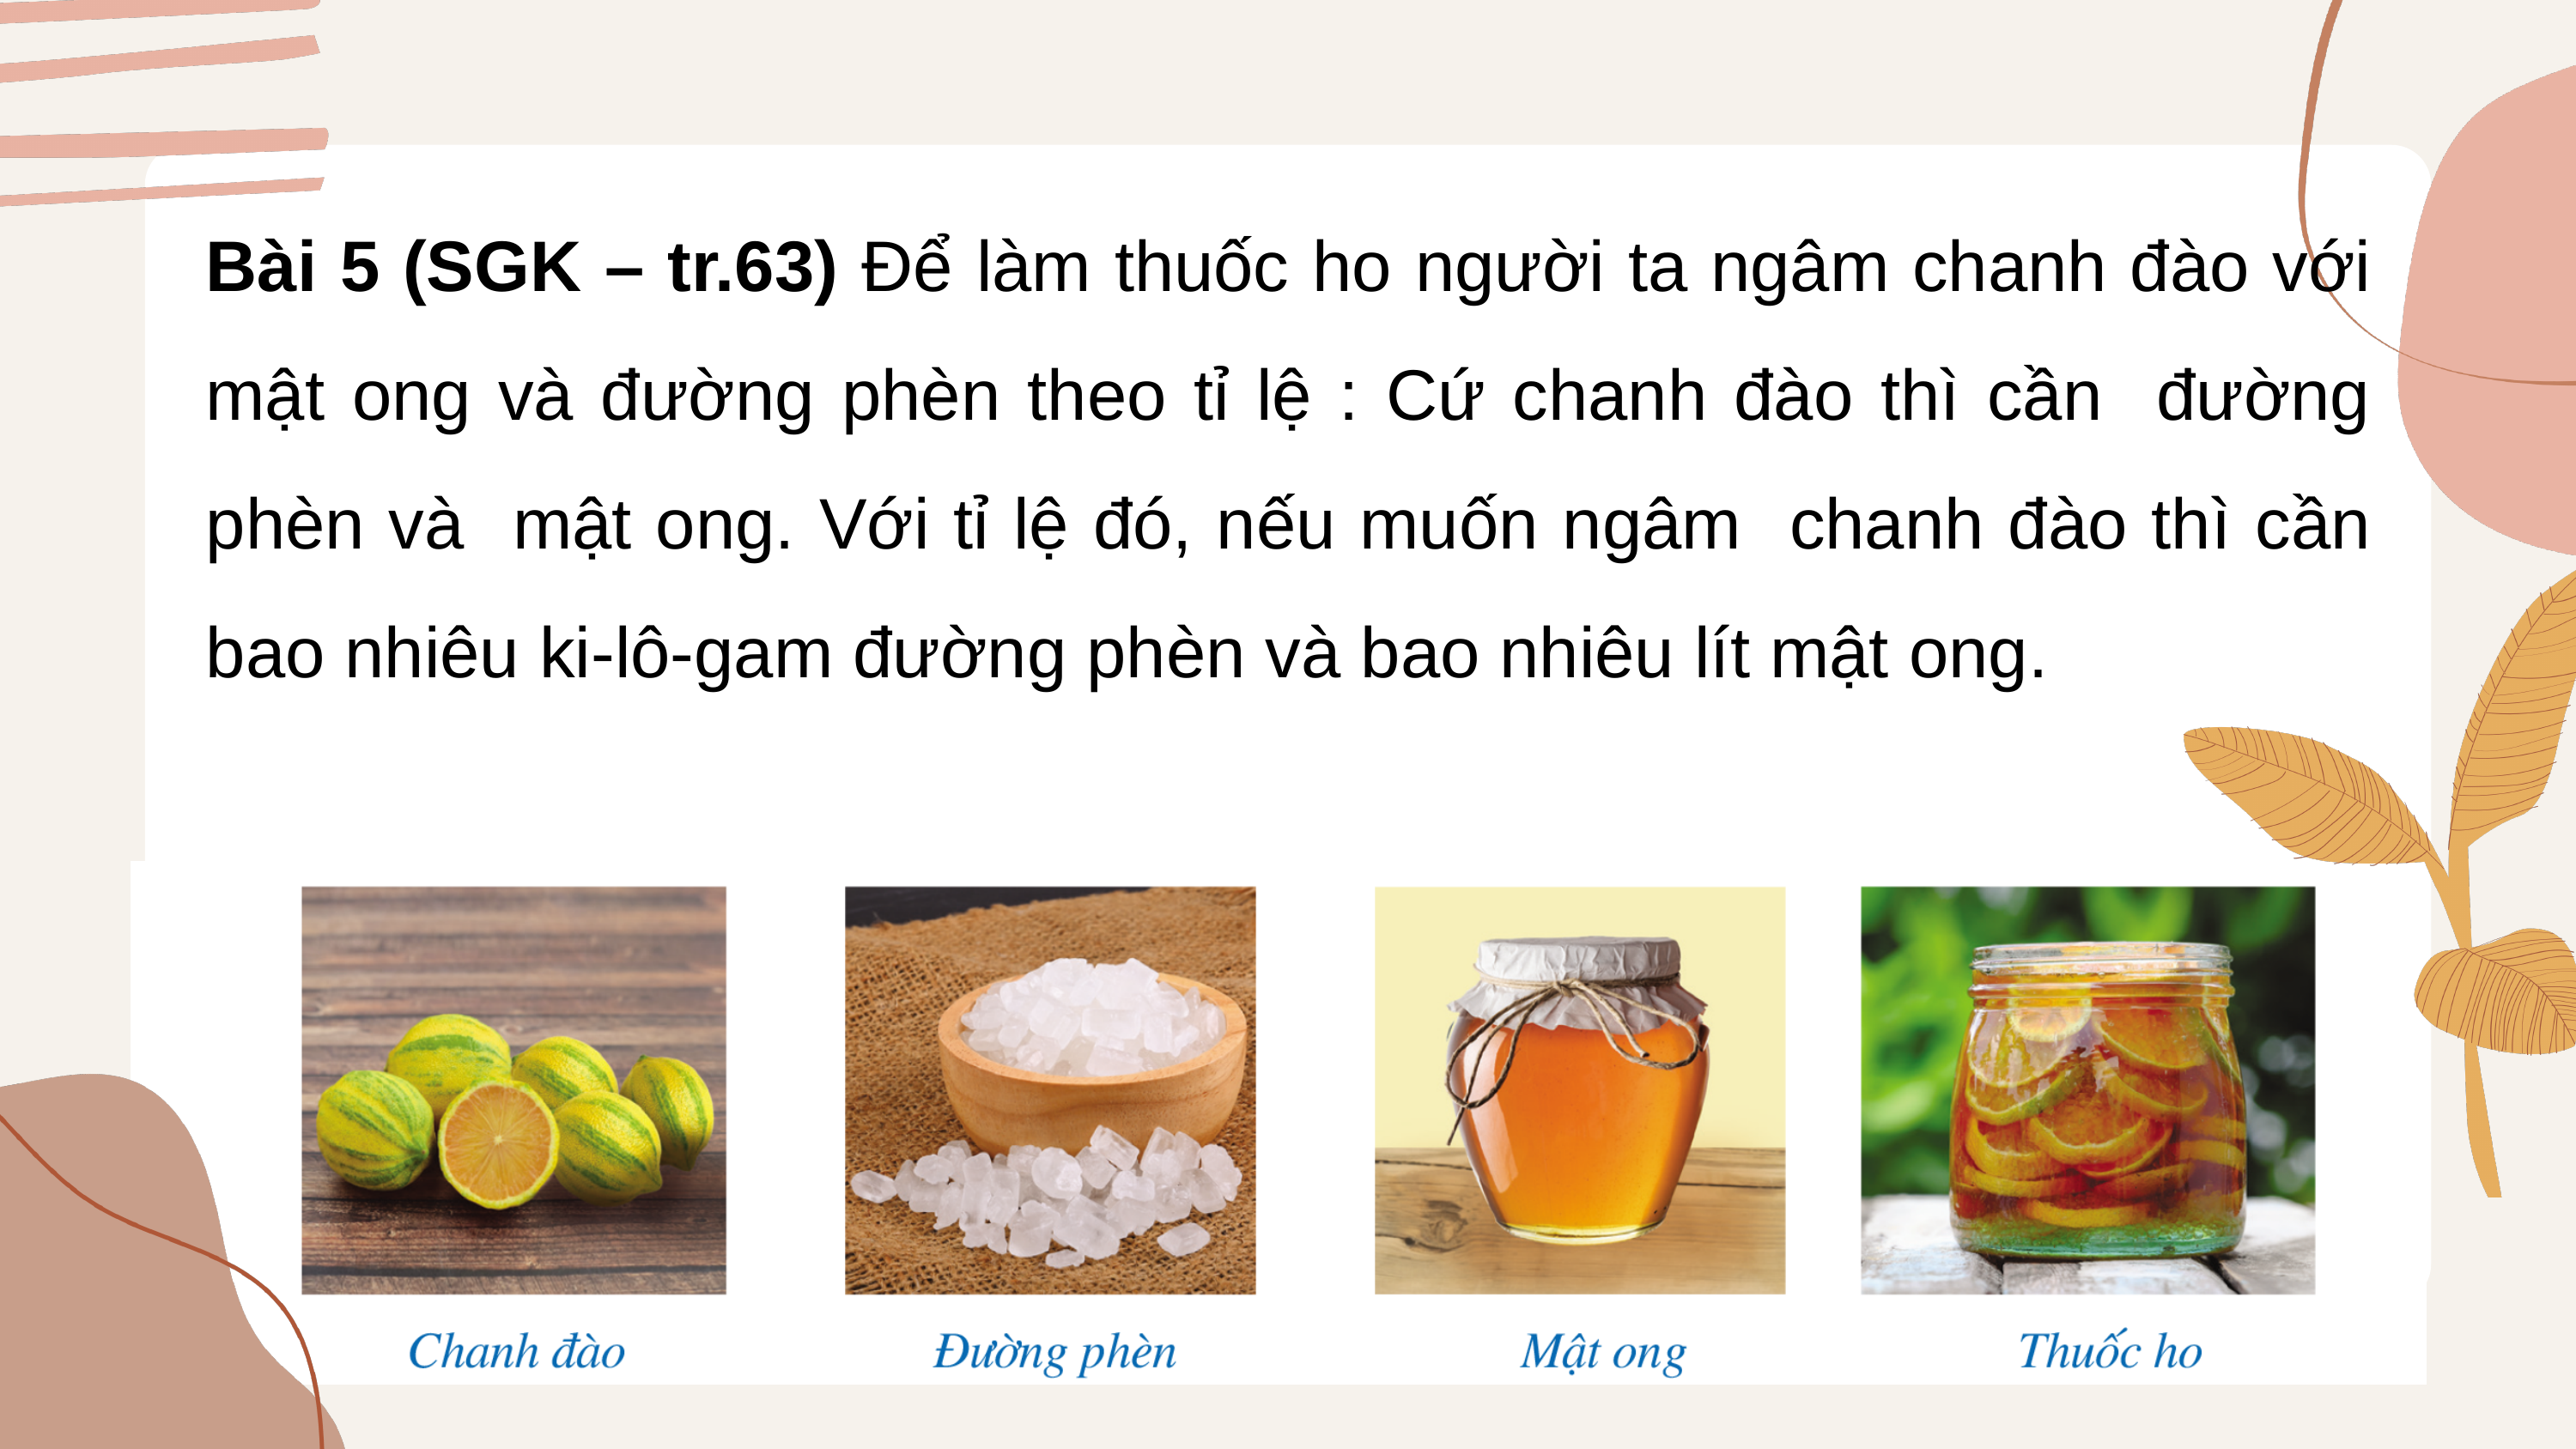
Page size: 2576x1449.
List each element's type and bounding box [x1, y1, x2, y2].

picture [0, 0, 2576, 1449]
picture [0, 0, 329, 216]
text_box [144, 144, 2241, 858]
